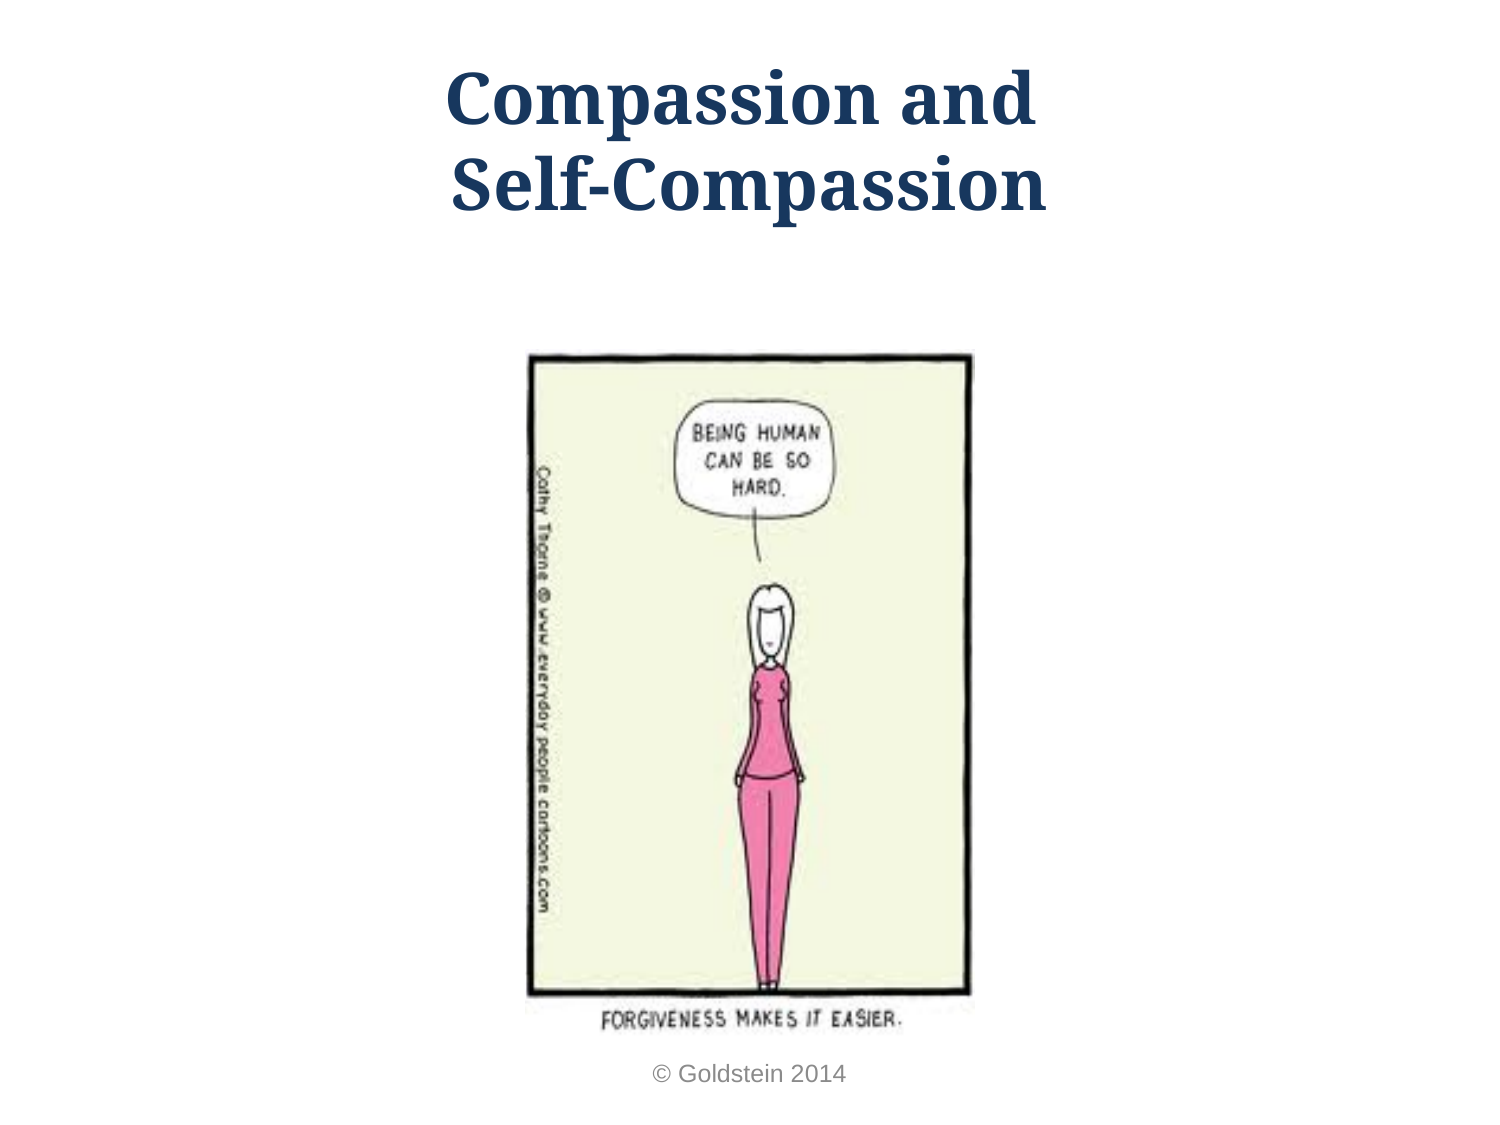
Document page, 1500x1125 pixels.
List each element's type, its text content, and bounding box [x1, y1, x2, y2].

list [524, 349, 976, 1038]
title Compassion and Self-Compassion [75, 45, 1425, 233]
footer © Goldstein 2014 [512, 1042, 988, 1103]
